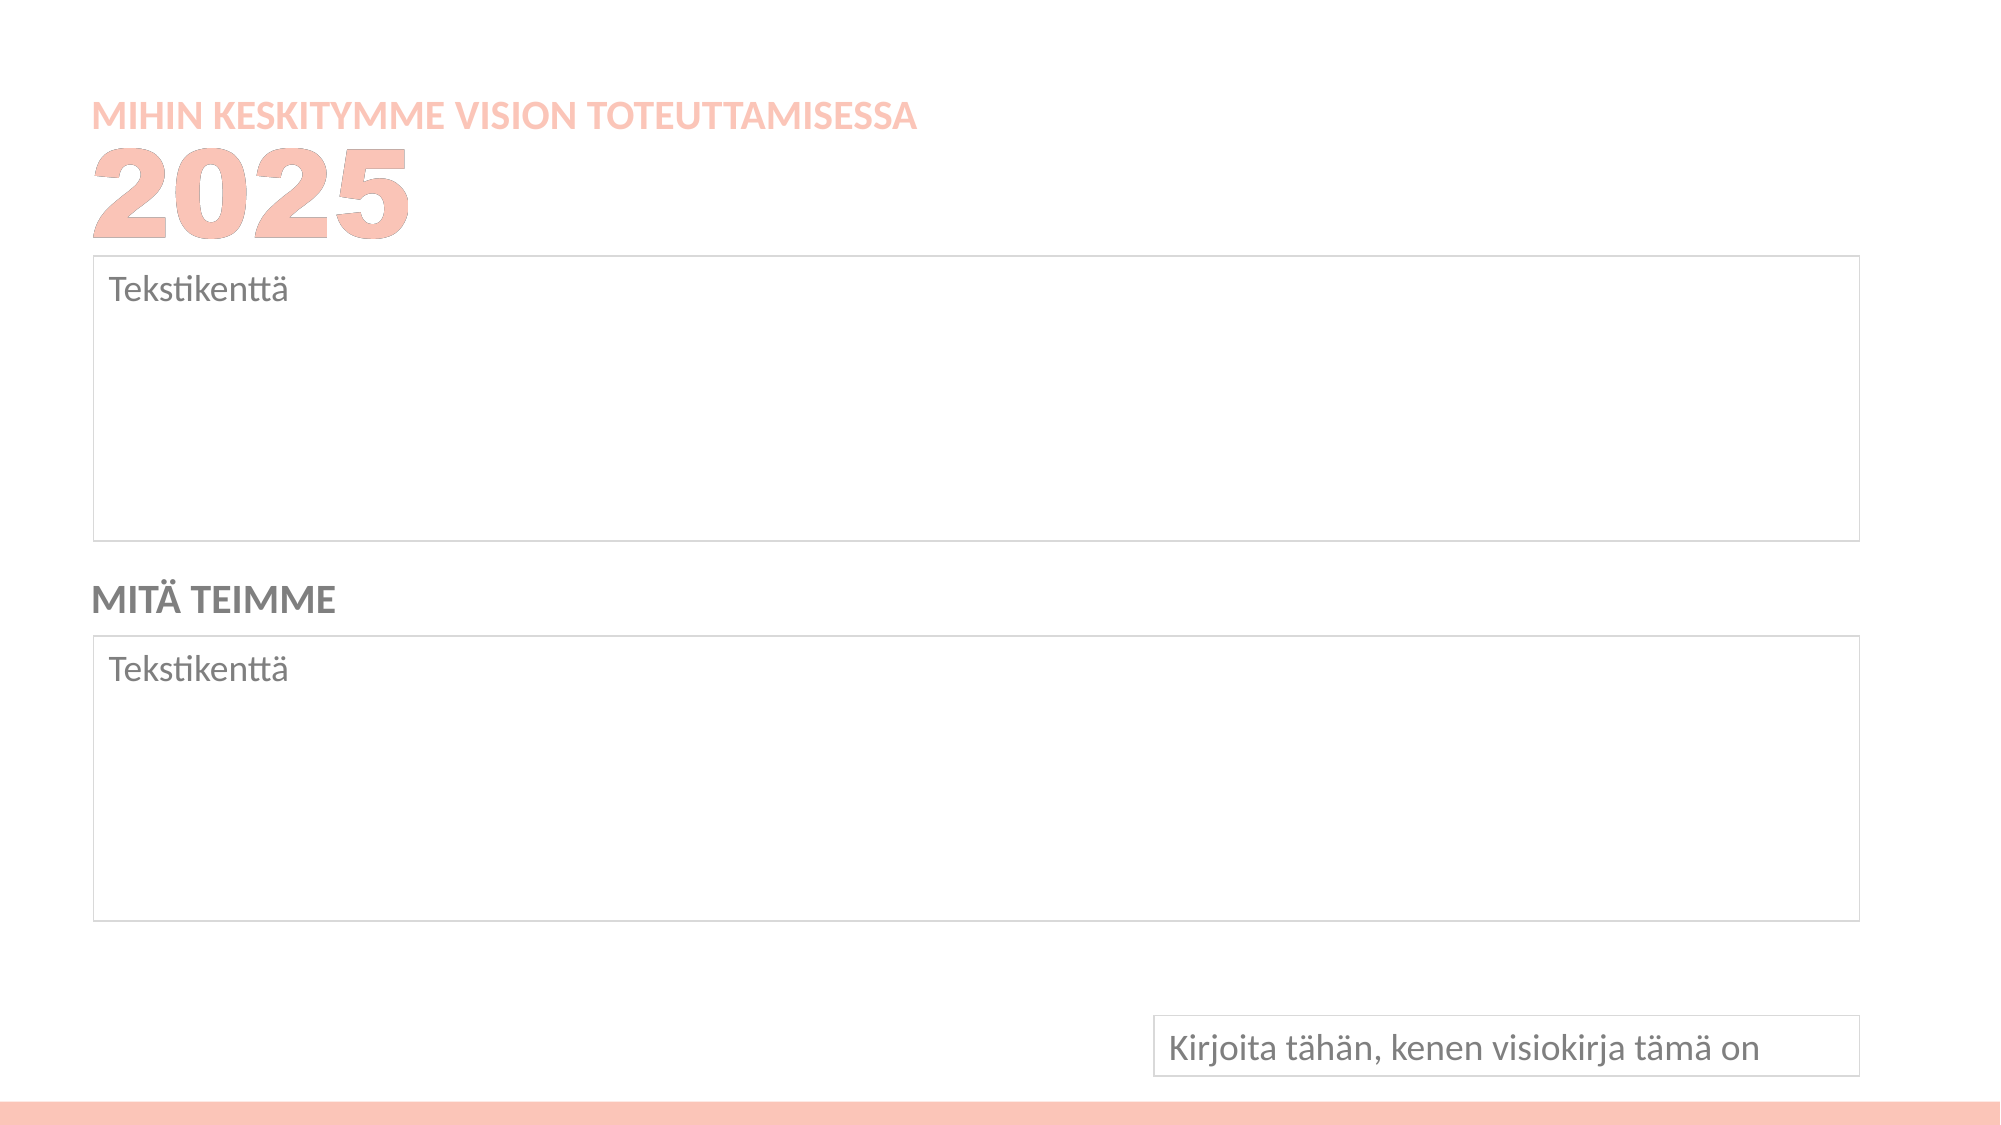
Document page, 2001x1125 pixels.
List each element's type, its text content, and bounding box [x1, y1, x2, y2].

picture [93, 148, 408, 239]
text_box MIHIN KESKITYMME VISION TOTEUTTAMISESSA [75, 79, 1016, 145]
text_box Kirjoita tähän, kenen visiokirja tämä on [1154, 1015, 1860, 1077]
text_box Tekstikenttä [93, 256, 1860, 541]
text_box MITÄ TEIMME [75, 563, 561, 629]
text_box [0, 1101, 2000, 1125]
text_box Tekstikenttä [93, 636, 1860, 922]
